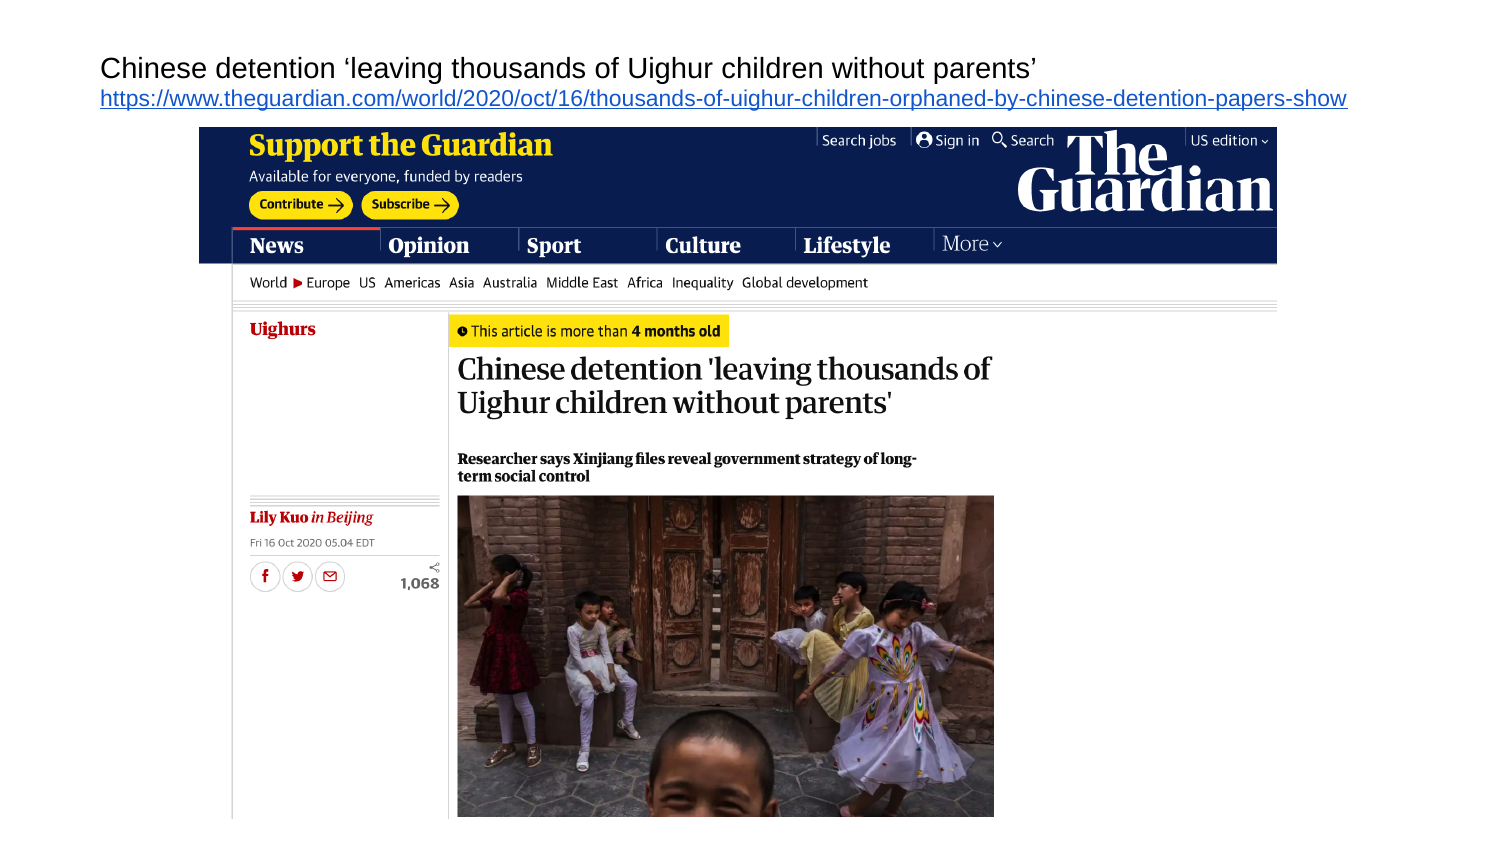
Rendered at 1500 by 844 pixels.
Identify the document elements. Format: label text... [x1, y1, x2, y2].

picture [198, 127, 1278, 819]
title Chinese detention ‘leaving thousands of Uighur children without parents’ https://www.theguardian.com/world/2020/oct/16/thousands-of-uighur-children-orphaned-by-chinese-detention-papers-show [85, 34, 1391, 205]
